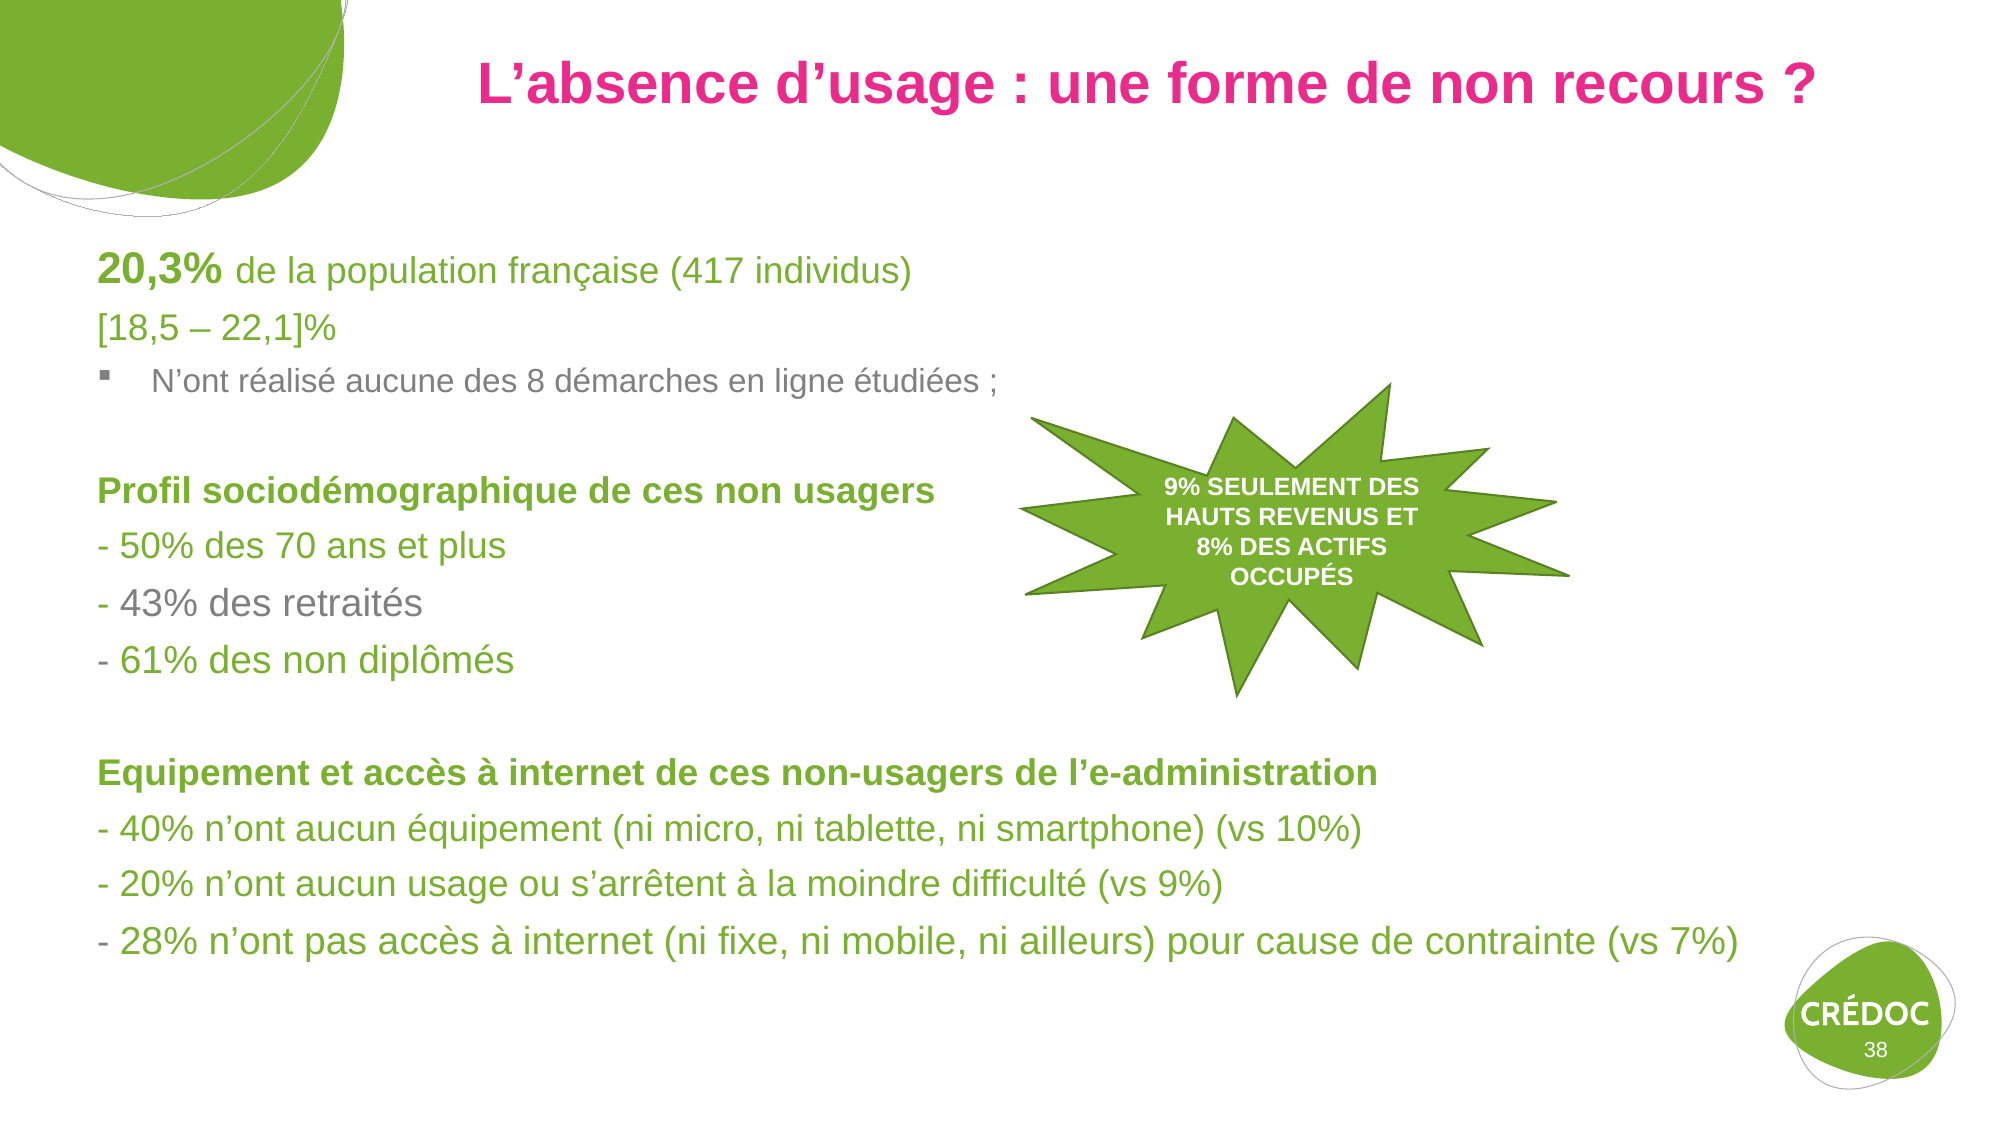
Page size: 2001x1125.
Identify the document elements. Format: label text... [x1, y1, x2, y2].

text_box 20,3% de la population française (417 individus) [18,5 – 22,1]% N’ont réalisé aucune des 8 démarches en ligne étudiées ; Profil sociodémographique de ces non usagers - 50% des 70 ans et plus - 43% des retraités - 61% des non diplômés Equipement et accès à internet de ces non-usagers de l’e-administration - 40% n’ont aucun équipement (ni micro, ni tablette, ni smartphone) (vs 10%) - 20% n’ont aucun usage ou s’arrêtent à la moindre difficulté (vs 9%) - 28% n’ont pas accès à internet (ni fixe, ni mobile, ni ailleurs) pour cause de contrainte (vs 7%) [82, 231, 1808, 973]
slide_number 38 [1828, 1018, 1924, 1079]
text_box 9% seulement des hauts revenus et 8% des actifs occupés [1018, 382, 1570, 699]
title L’absence d’usage : une forme de non recours ? [421, 46, 1892, 126]
